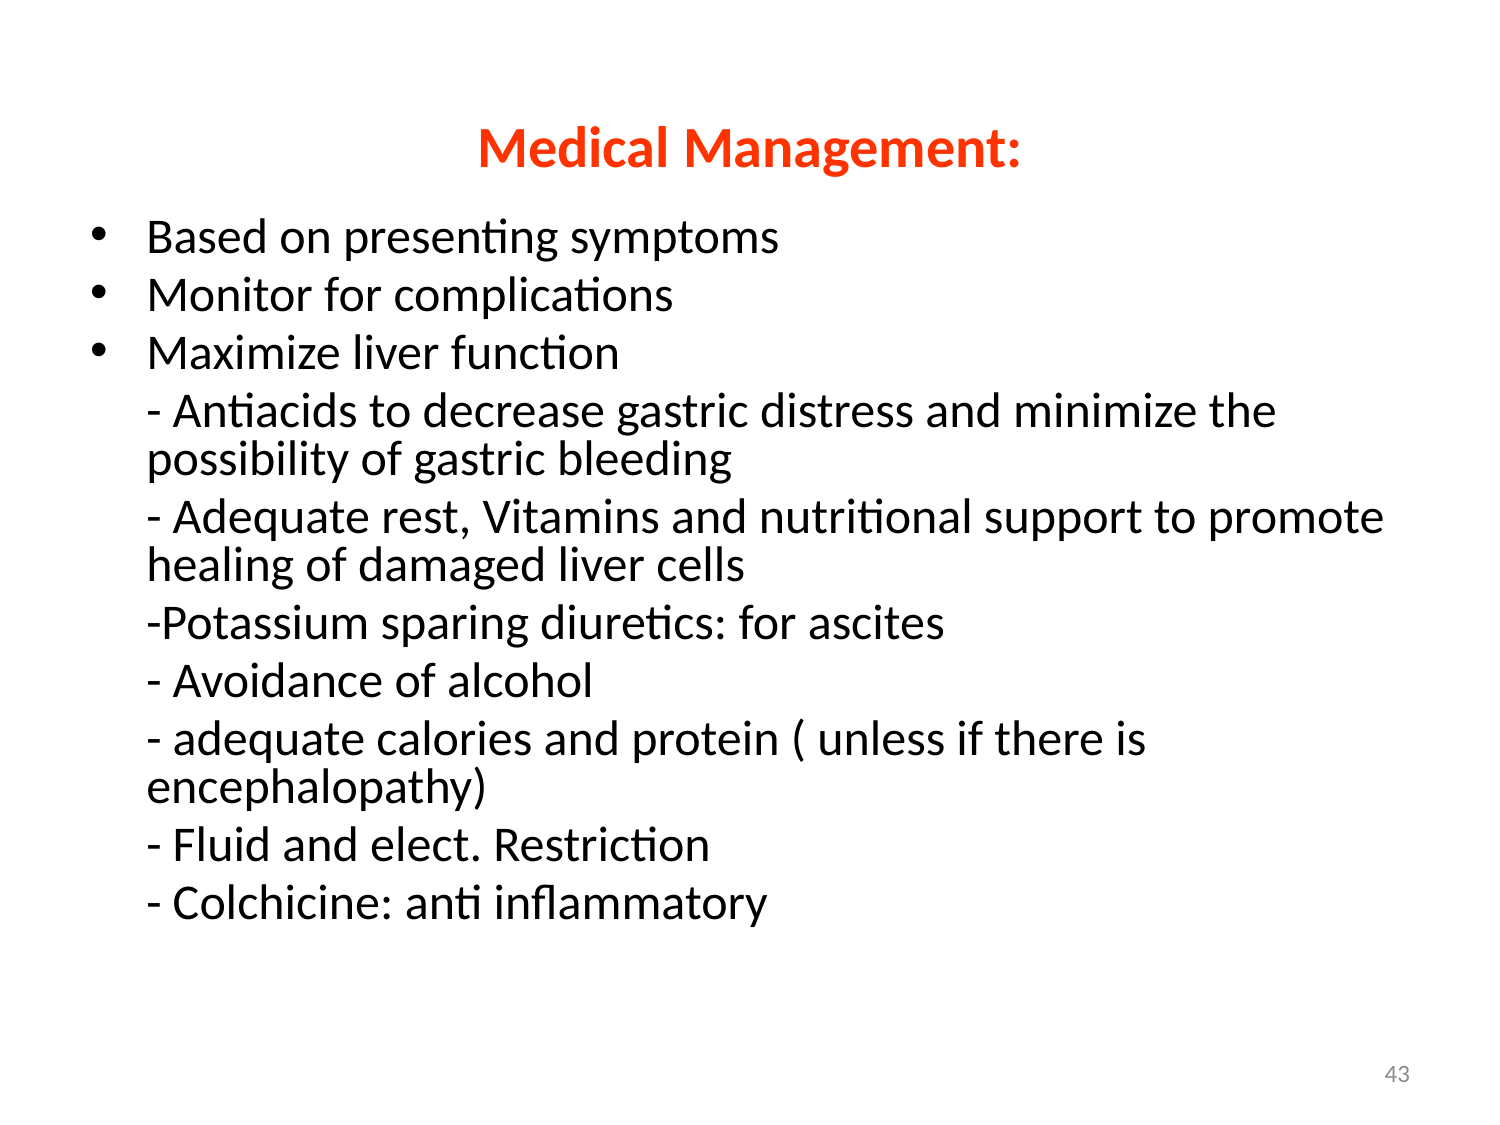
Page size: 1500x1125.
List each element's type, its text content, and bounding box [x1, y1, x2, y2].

slide_number 43 [1074, 1042, 1425, 1103]
title Medical Management: [75, 75, 1425, 208]
list Based on presenting symptoms Monitor for complications Maximize liver function - Antiacids to decrease gastric distress and minimize the possibility of gastric bleeding - Adequate rest, Vitamins and nutritional support to promote healing of damaged liver cells -Potassium sparing diuretics: for ascites - Avoidance of alcohol - adequate calories and protein ( unless if there is encephalopathy) - Fluid and elect. Restriction - Colchicine: anti inflammatory [75, 208, 1425, 1005]
